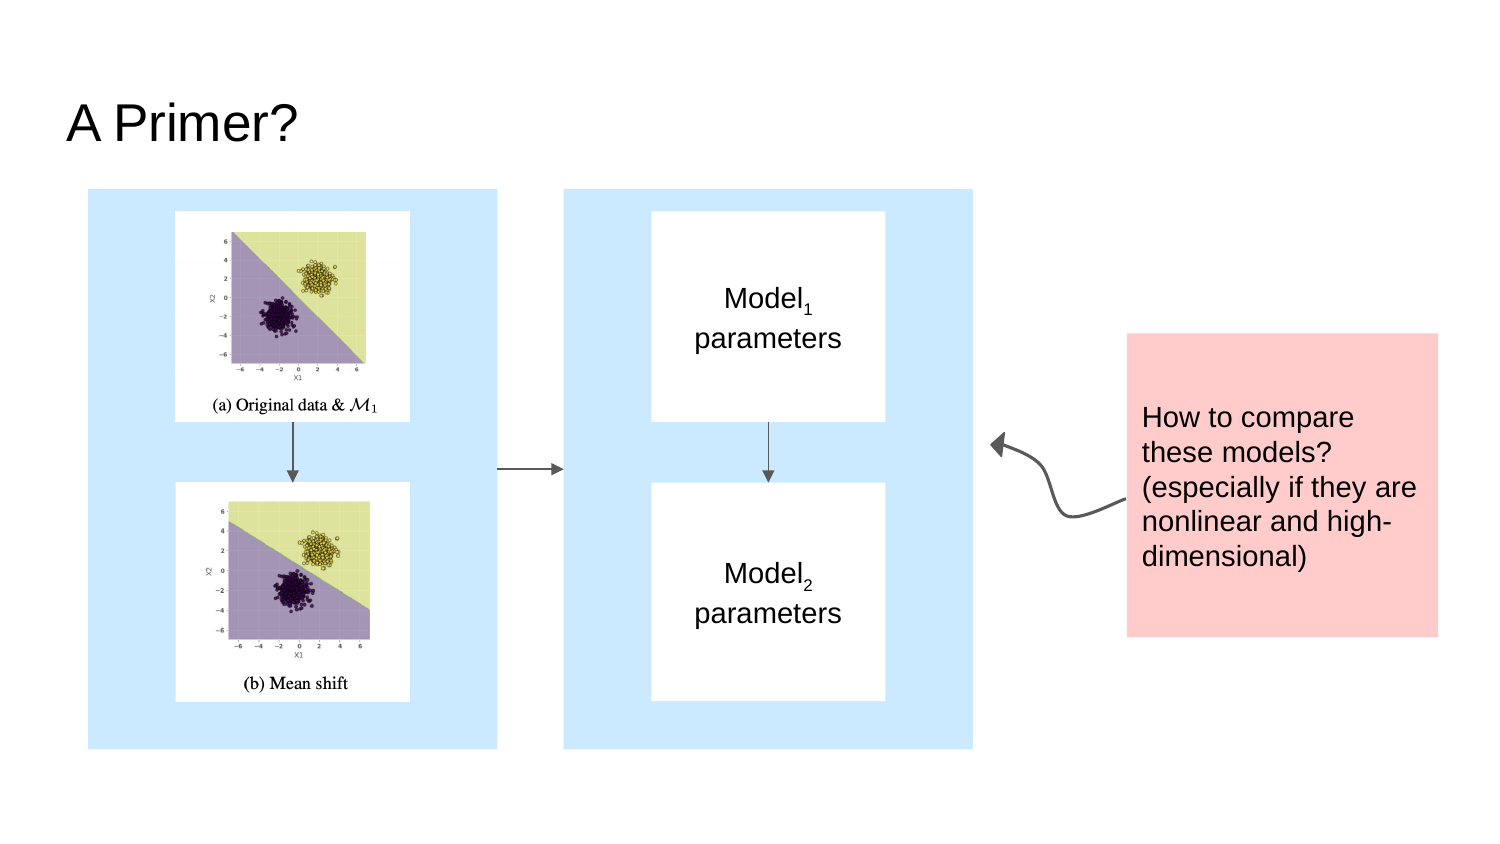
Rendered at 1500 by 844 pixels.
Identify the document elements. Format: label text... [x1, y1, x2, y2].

text_box Model2 parameters [651, 482, 886, 702]
text_box [990, 432, 1005, 457]
text_box [1003, 444, 1126, 517]
title A Primer? [51, 72, 1449, 167]
text_box [563, 188, 973, 750]
picture [175, 211, 411, 423]
text_box Model1 parameters [651, 211, 886, 422]
text_box How to compare these models? (especially if they are nonlinear and high-dimensional) [1126, 333, 1439, 638]
text_box [88, 188, 498, 750]
picture [175, 482, 411, 702]
